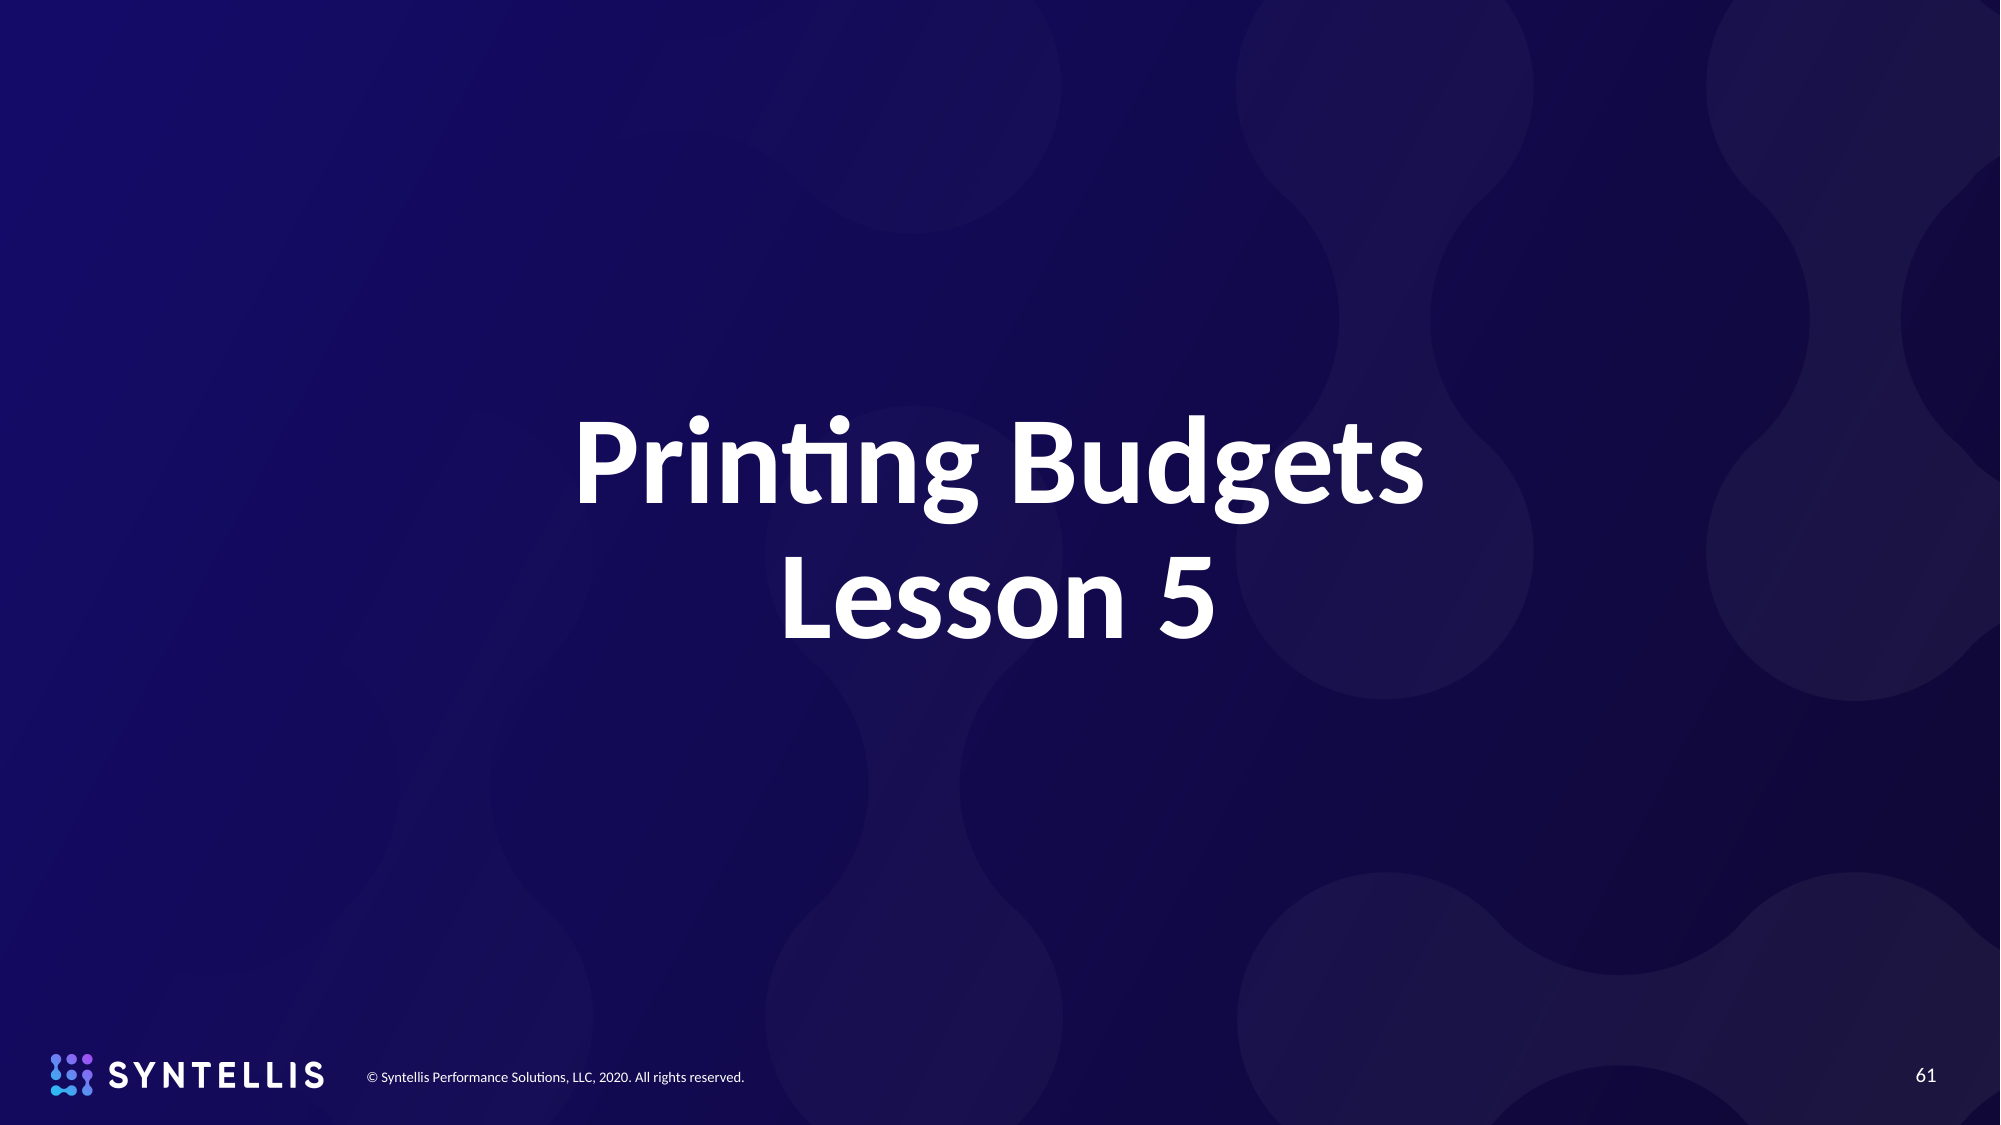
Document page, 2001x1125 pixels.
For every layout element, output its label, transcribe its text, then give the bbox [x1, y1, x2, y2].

title Printing Budgets Lesson 5 [74, 120, 1926, 667]
footer © Syntellis Performance Solutions, LLC, 2020. All rights reserved. [351, 1046, 1027, 1107]
picture [0, 0, 2000, 1125]
slide_number 61 [1501, 1044, 1952, 1105]
